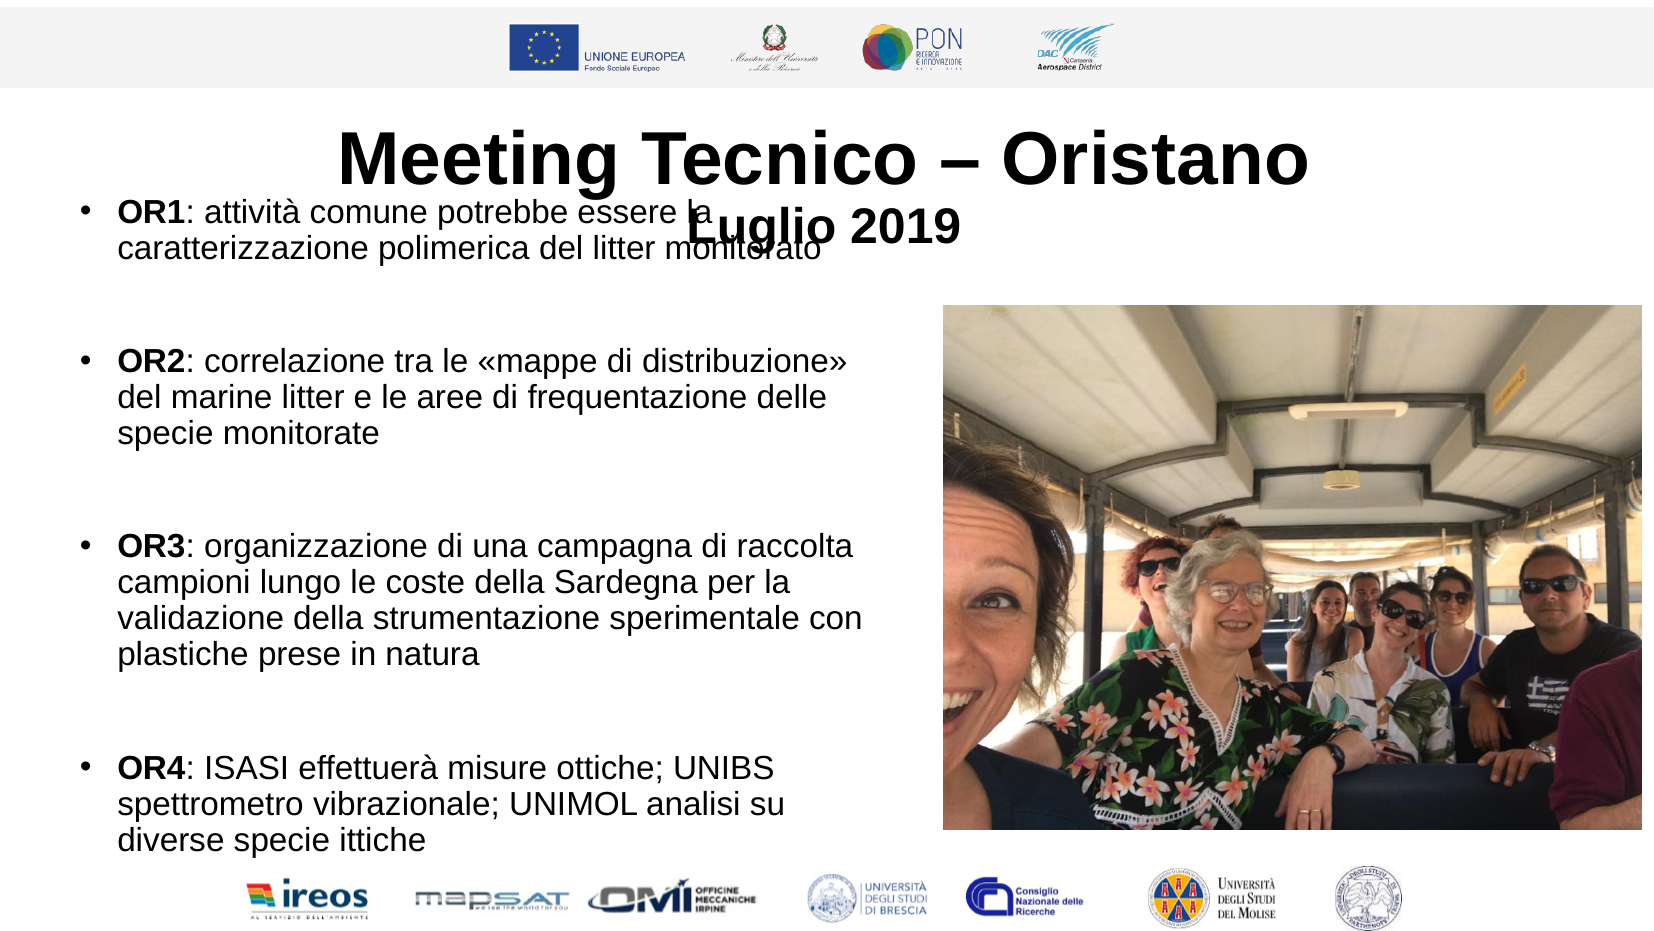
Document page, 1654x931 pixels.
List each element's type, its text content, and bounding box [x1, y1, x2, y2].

subtitle OR1: attività comune potrebbe essere la caratterizzazione polimerica del litter monitorato OR2: correlazione tra le «mappe di distribuzione» del marine litter e le aree di frequentazione delle specie monitorate OR3: organizzazione di una campagna di raccolta campioni lungo le coste della Sardegna per la validazione della strumentazione sperimentale con plastiche prese in natura OR4: ISASI effettuerà misure ottiche; UNIBS spettrometro vibrazionale; UNIMOL analisi su diverse specie ittiche [79, 264, 886, 846]
picture [245, 866, 1402, 931]
picture [943, 305, 1642, 830]
title Meeting Tecnico – Oristano Luglio 2019 [79, 109, 1568, 265]
picture [0, 6, 1654, 89]
